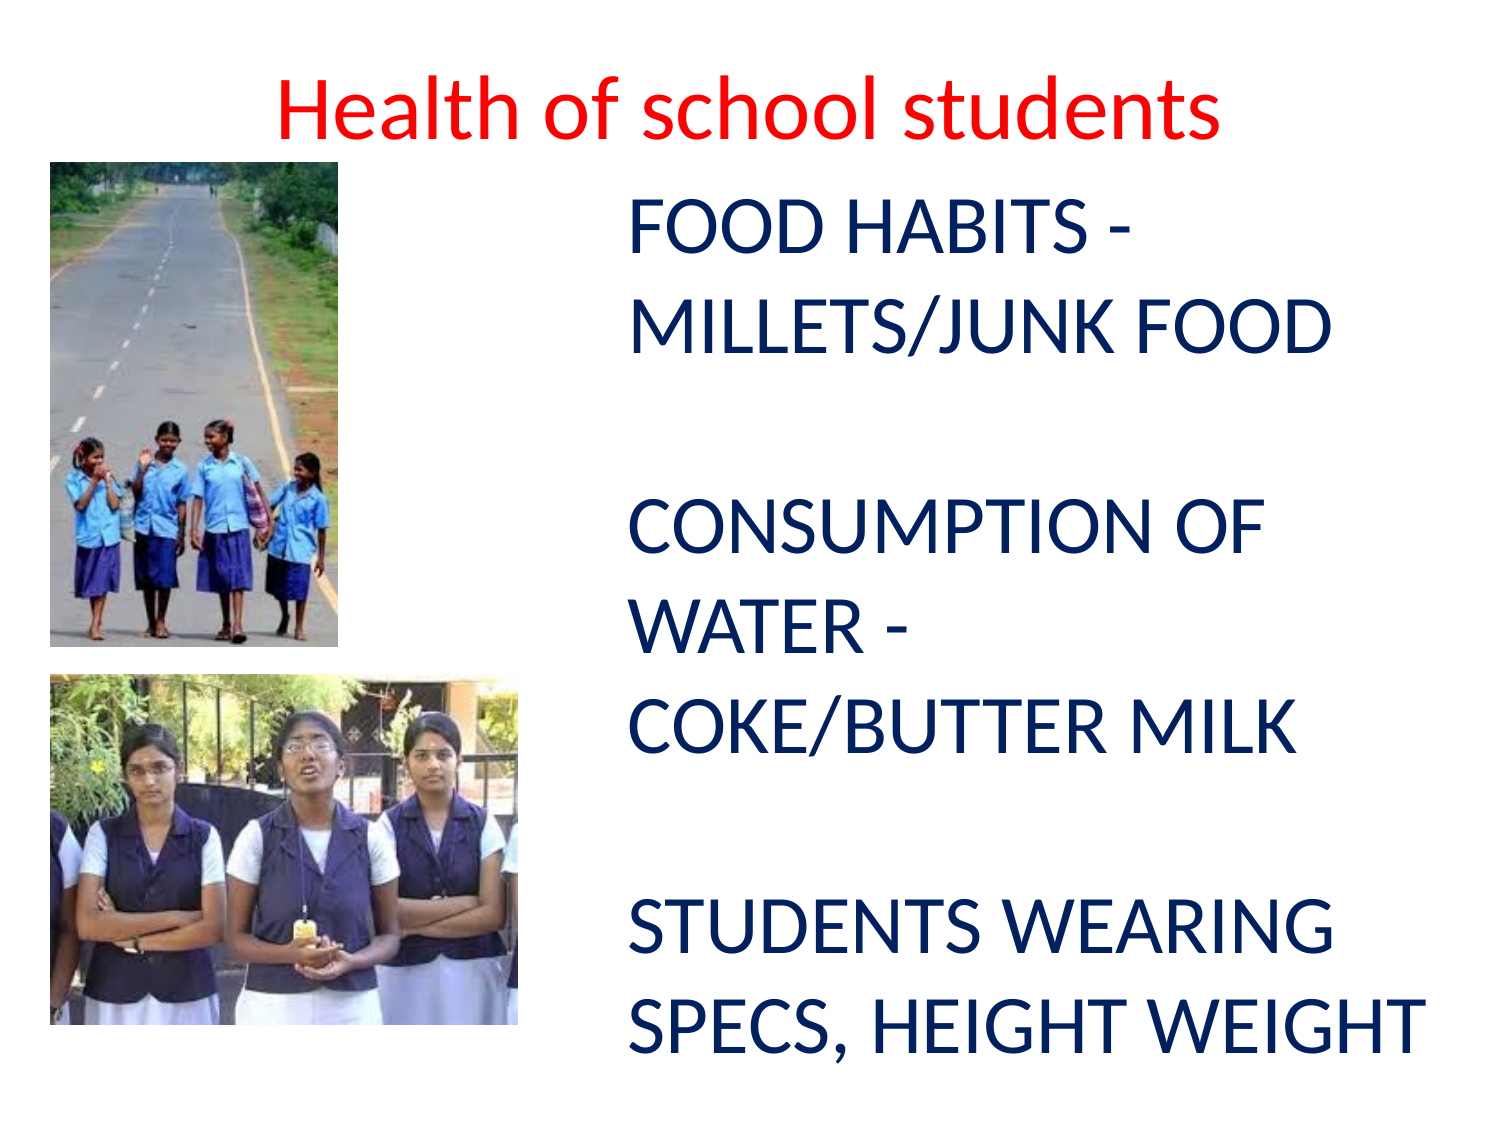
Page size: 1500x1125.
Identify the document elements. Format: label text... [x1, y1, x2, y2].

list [49, 674, 518, 1026]
picture [49, 162, 338, 647]
text_box FOOD HABITS -MILLETS/JUNK FOOD CONSUMPTION OF WATER - COKE/BUTTER MILK STUDENTS WEARING SPECS, HEIGHT WEIGHT [612, 162, 1463, 1123]
title Health of school students [75, 37, 1425, 168]
